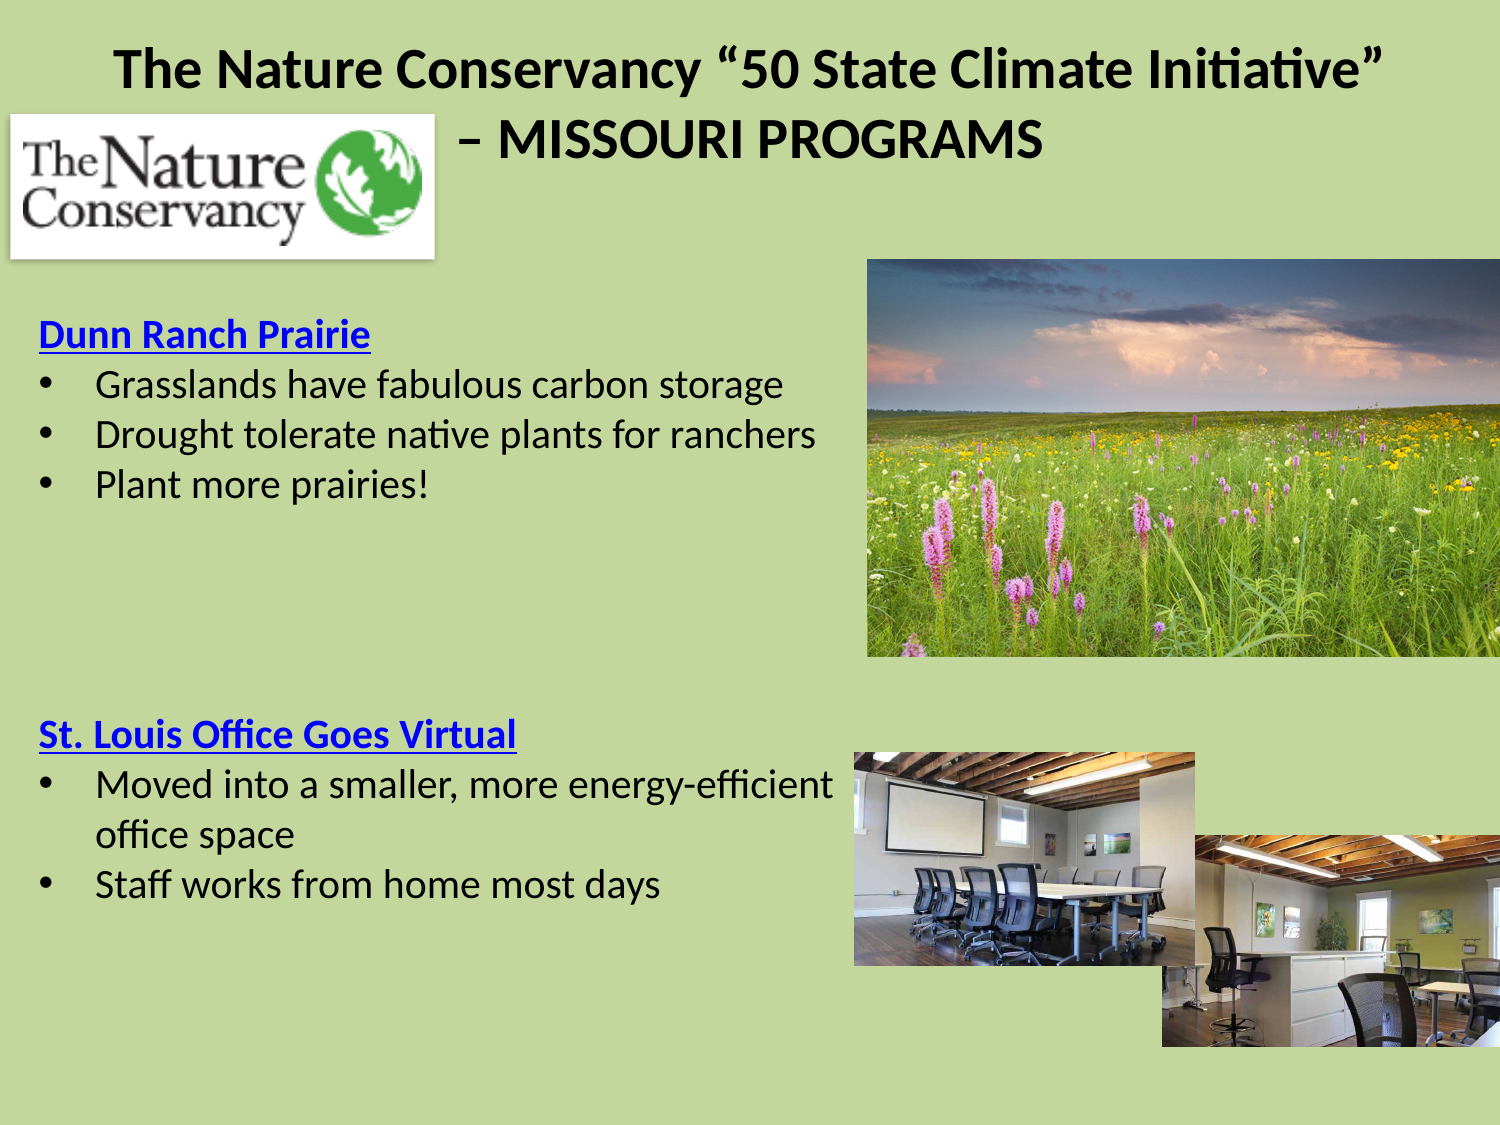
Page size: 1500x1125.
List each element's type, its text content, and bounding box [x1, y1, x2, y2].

text_box The Nature Conservancy “50 State Climate Initiative” – MISSOURI PROGRAMS [0, 23, 1500, 178]
text_box Dunn Ranch Prairie Grasslands have fabulous carbon storage Drought tolerate native plants for ranchers Plant more prairies! St. Louis Office Goes Virtual Moved into a smaller, more energy-efficient office space Staff works from home most days [23, 299, 927, 915]
picture [853, 752, 1500, 1047]
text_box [10, 113, 435, 260]
picture [867, 259, 1500, 657]
